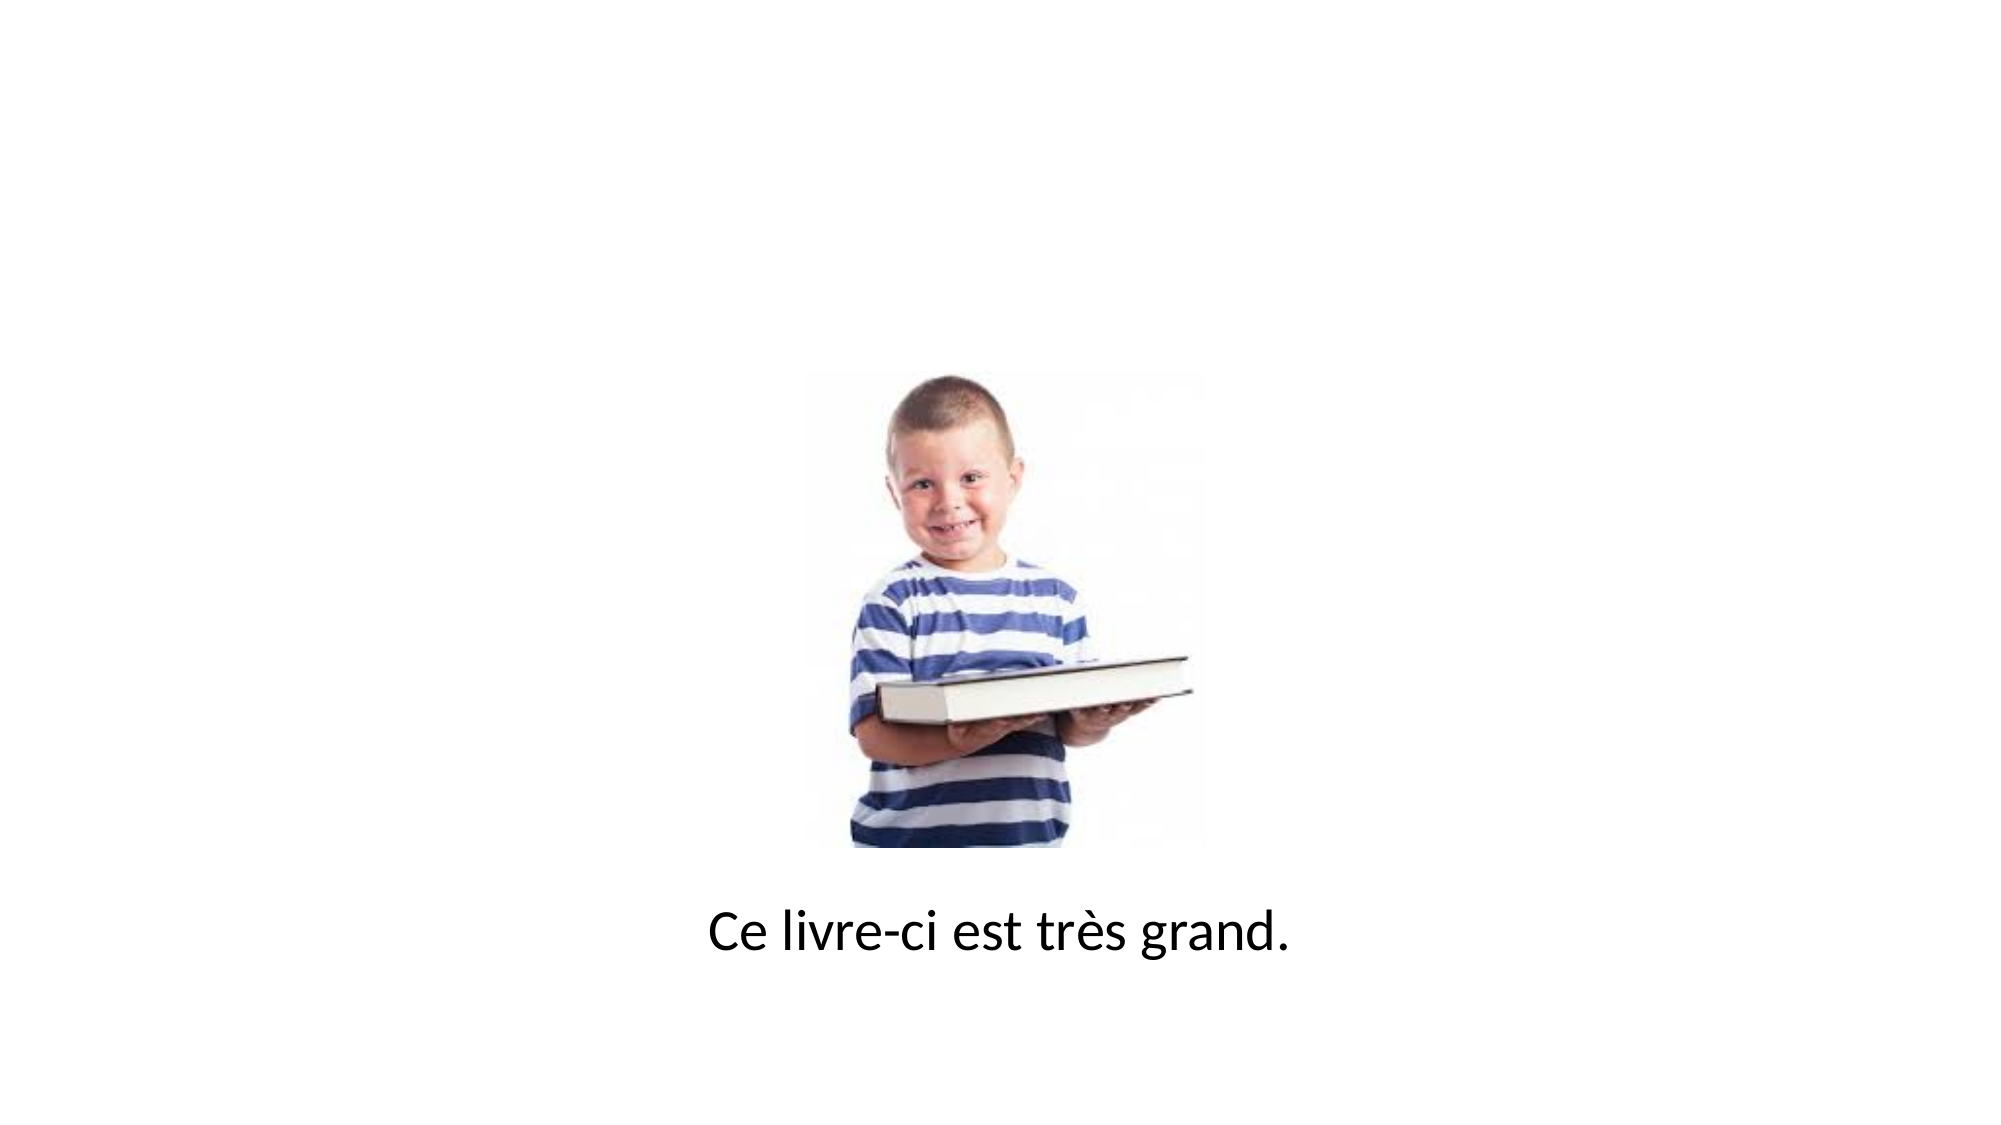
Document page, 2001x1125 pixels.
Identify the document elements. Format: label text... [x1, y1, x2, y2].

list Ce livre-ci est très grand. [137, 299, 1863, 1014]
picture [804, 371, 1206, 848]
